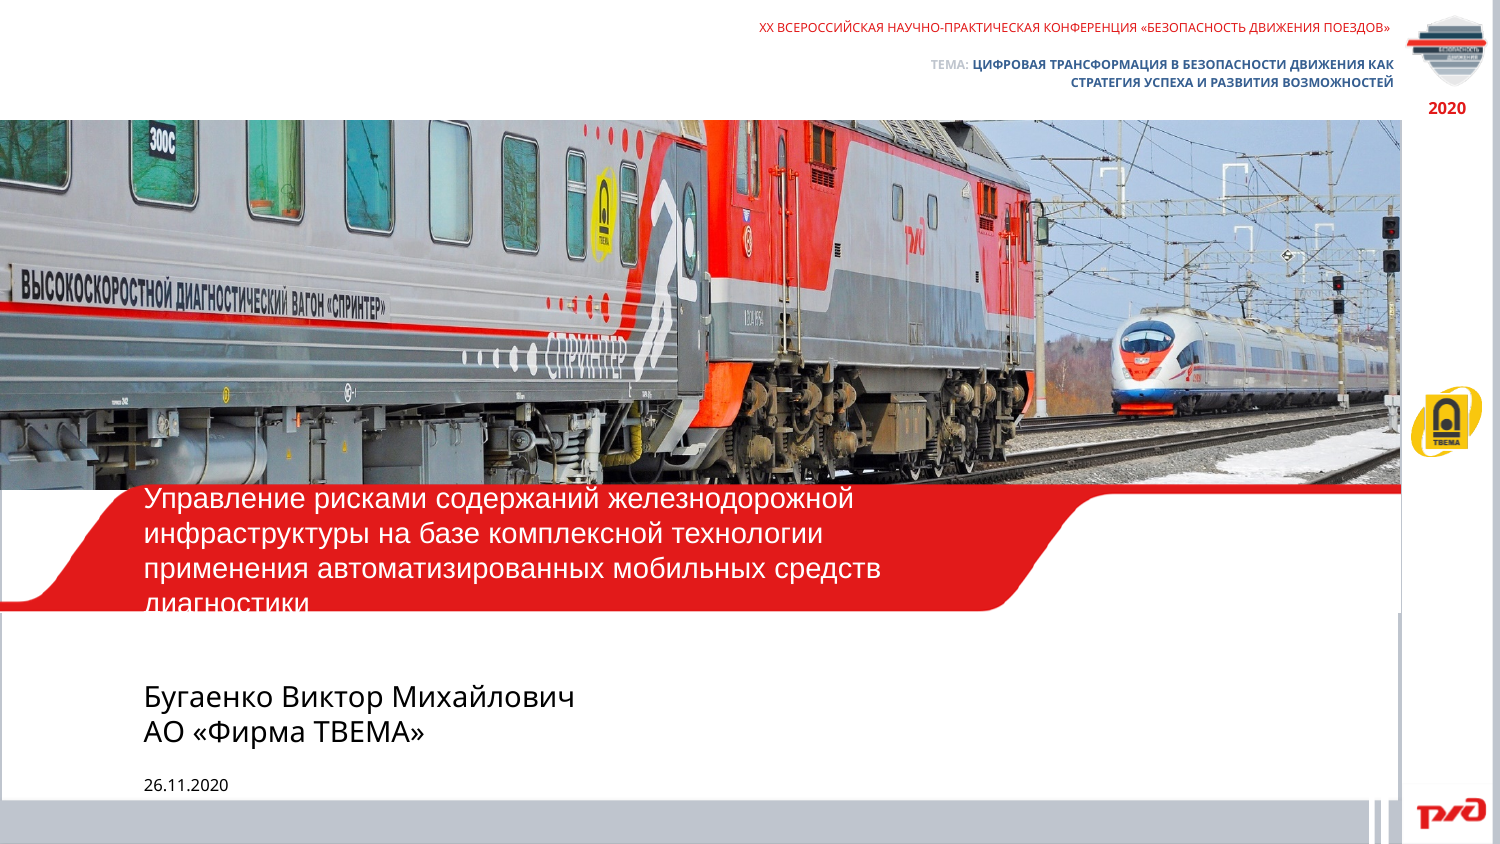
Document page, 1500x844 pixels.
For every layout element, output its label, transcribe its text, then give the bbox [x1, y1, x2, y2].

picture [1403, 14, 1490, 89]
picture [1411, 386, 1482, 457]
picture [0, 120, 1401, 614]
text_box АО «Фирма ТВЕМА» [128, 705, 1013, 756]
text_box Бугаенко Виктор Михайлович [128, 670, 1034, 734]
picture [1402, 783, 1490, 844]
text_box [1490, 0, 1500, 844]
text_box 26.11.2020 [128, 772, 366, 802]
